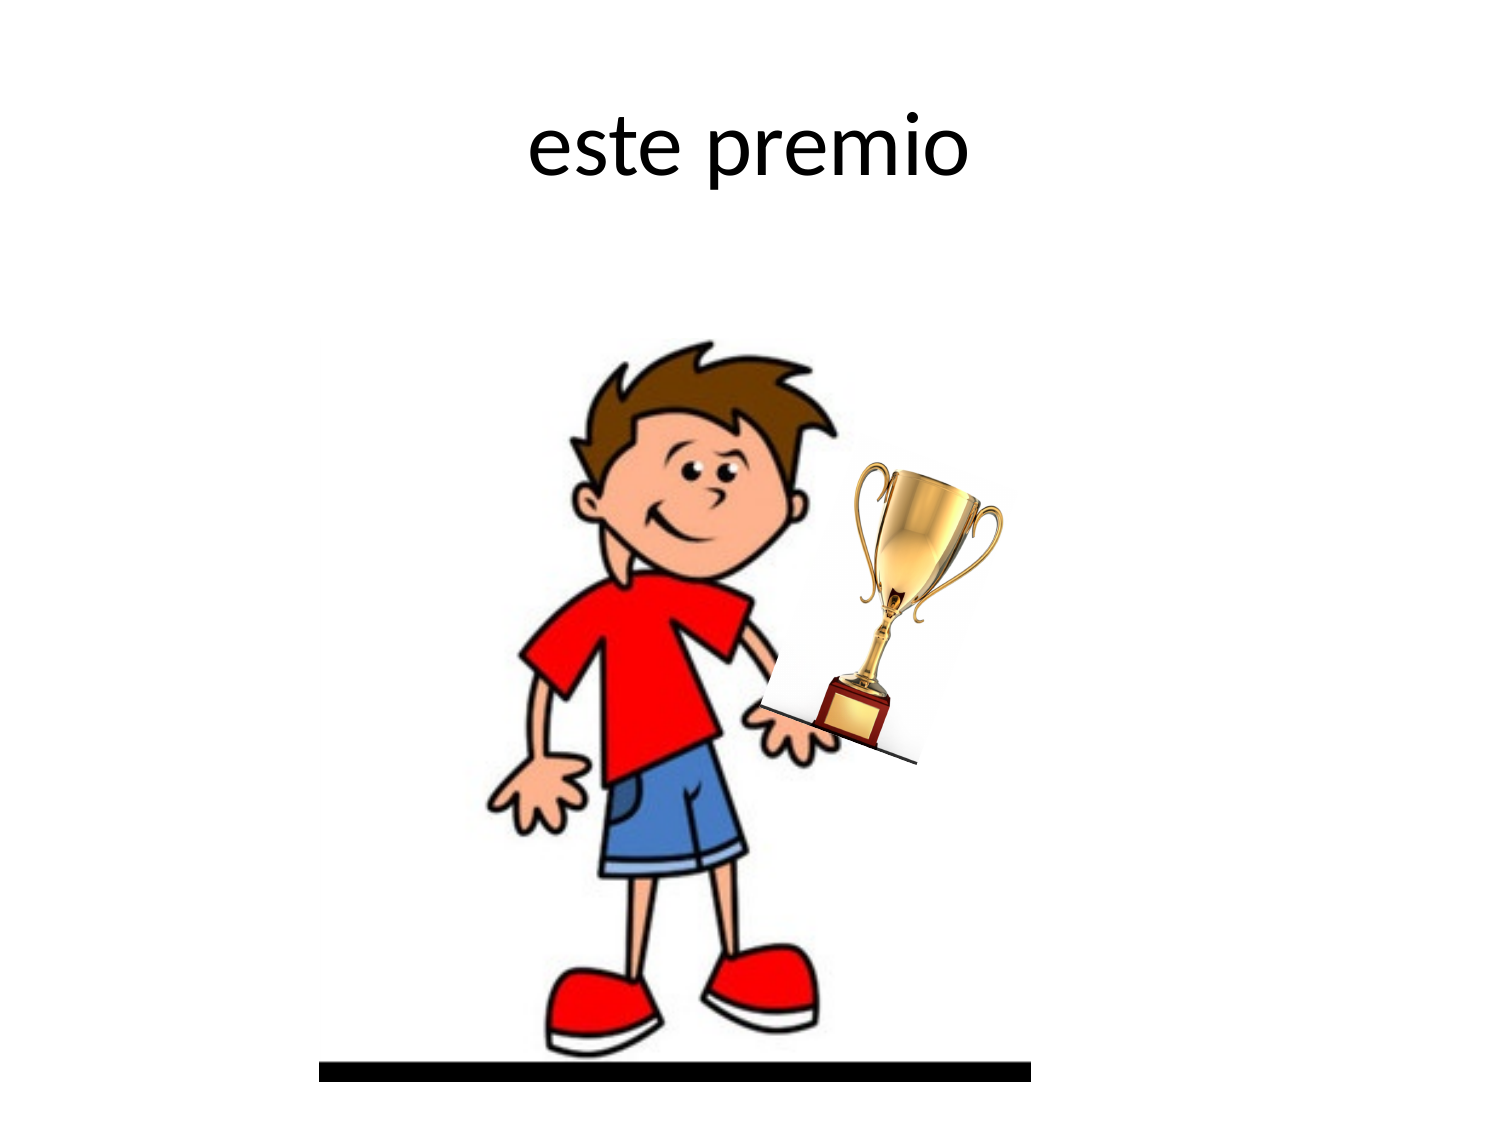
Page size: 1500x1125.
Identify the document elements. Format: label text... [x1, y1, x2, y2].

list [0, 338, 1351, 1082]
picture [805, 452, 973, 745]
title este premio [75, 45, 1425, 233]
